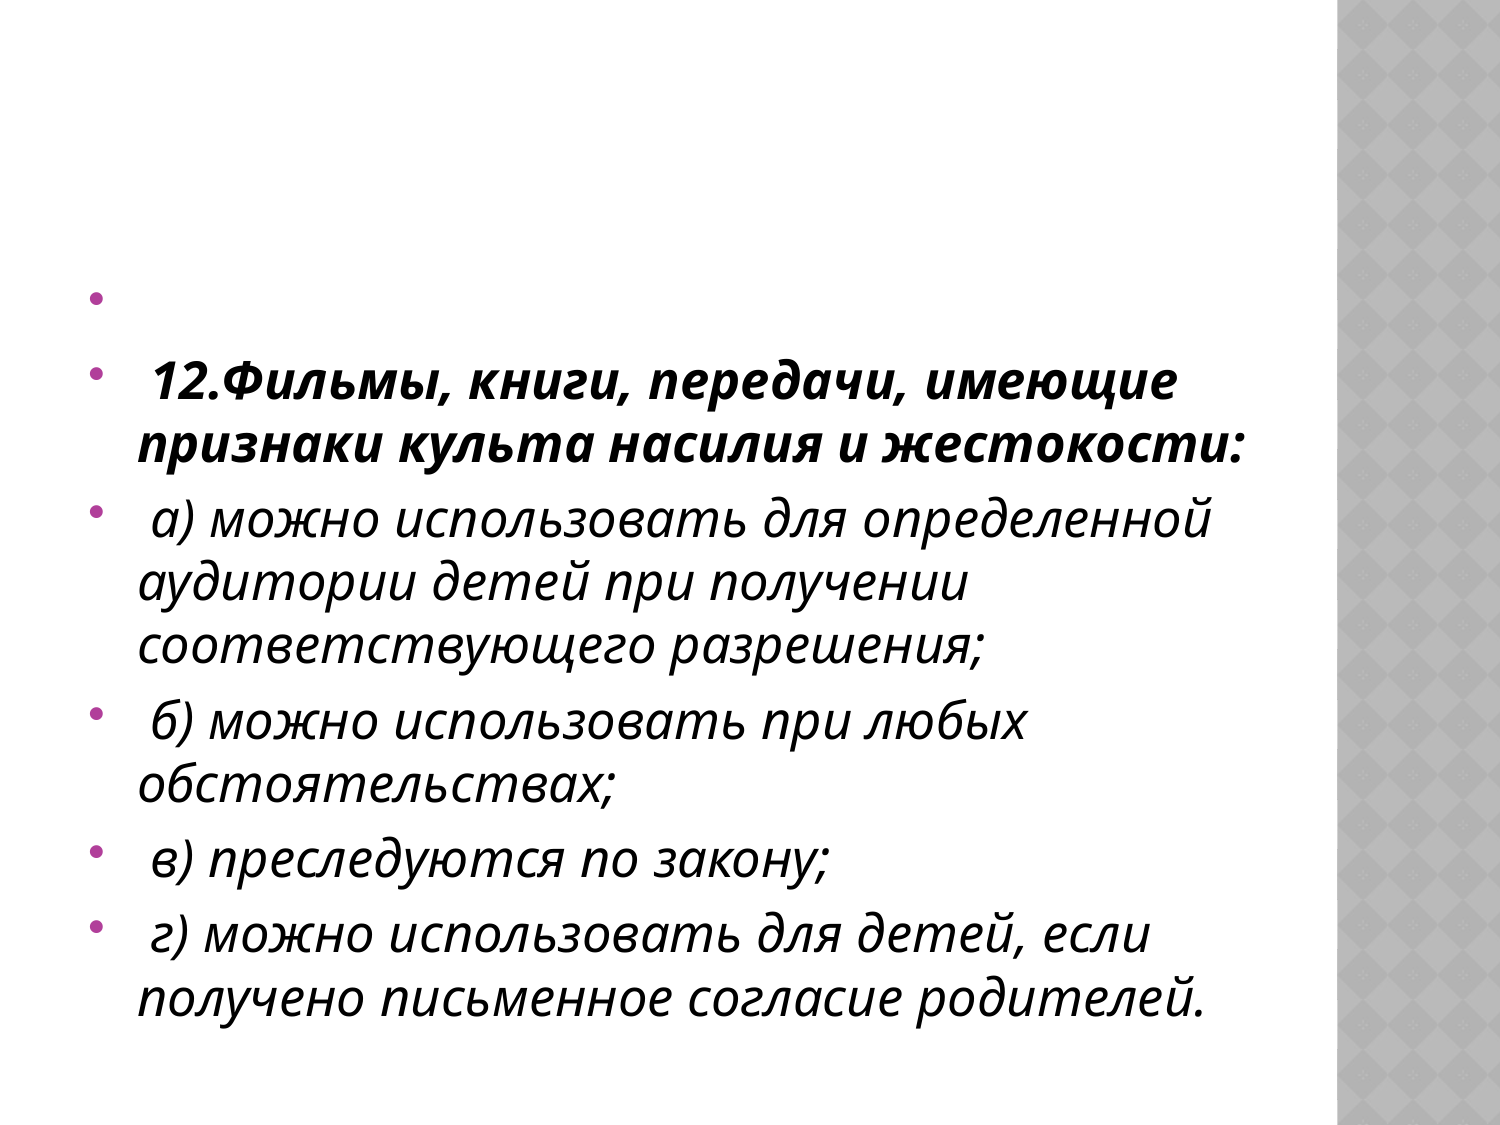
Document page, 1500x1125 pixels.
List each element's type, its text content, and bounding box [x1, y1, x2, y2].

list 12.Фильмы, книги, передачи, имеющие признаки культа насилия и жестокости: а) можно использовать для определенной аудитории детей при получении соответствующего разрешения; б) можно использовать при любых обстоятельствах; в) преследуются по закону; г) можно использовать для детей, если получено письменное согласие родителей. [74, 263, 1263, 1060]
